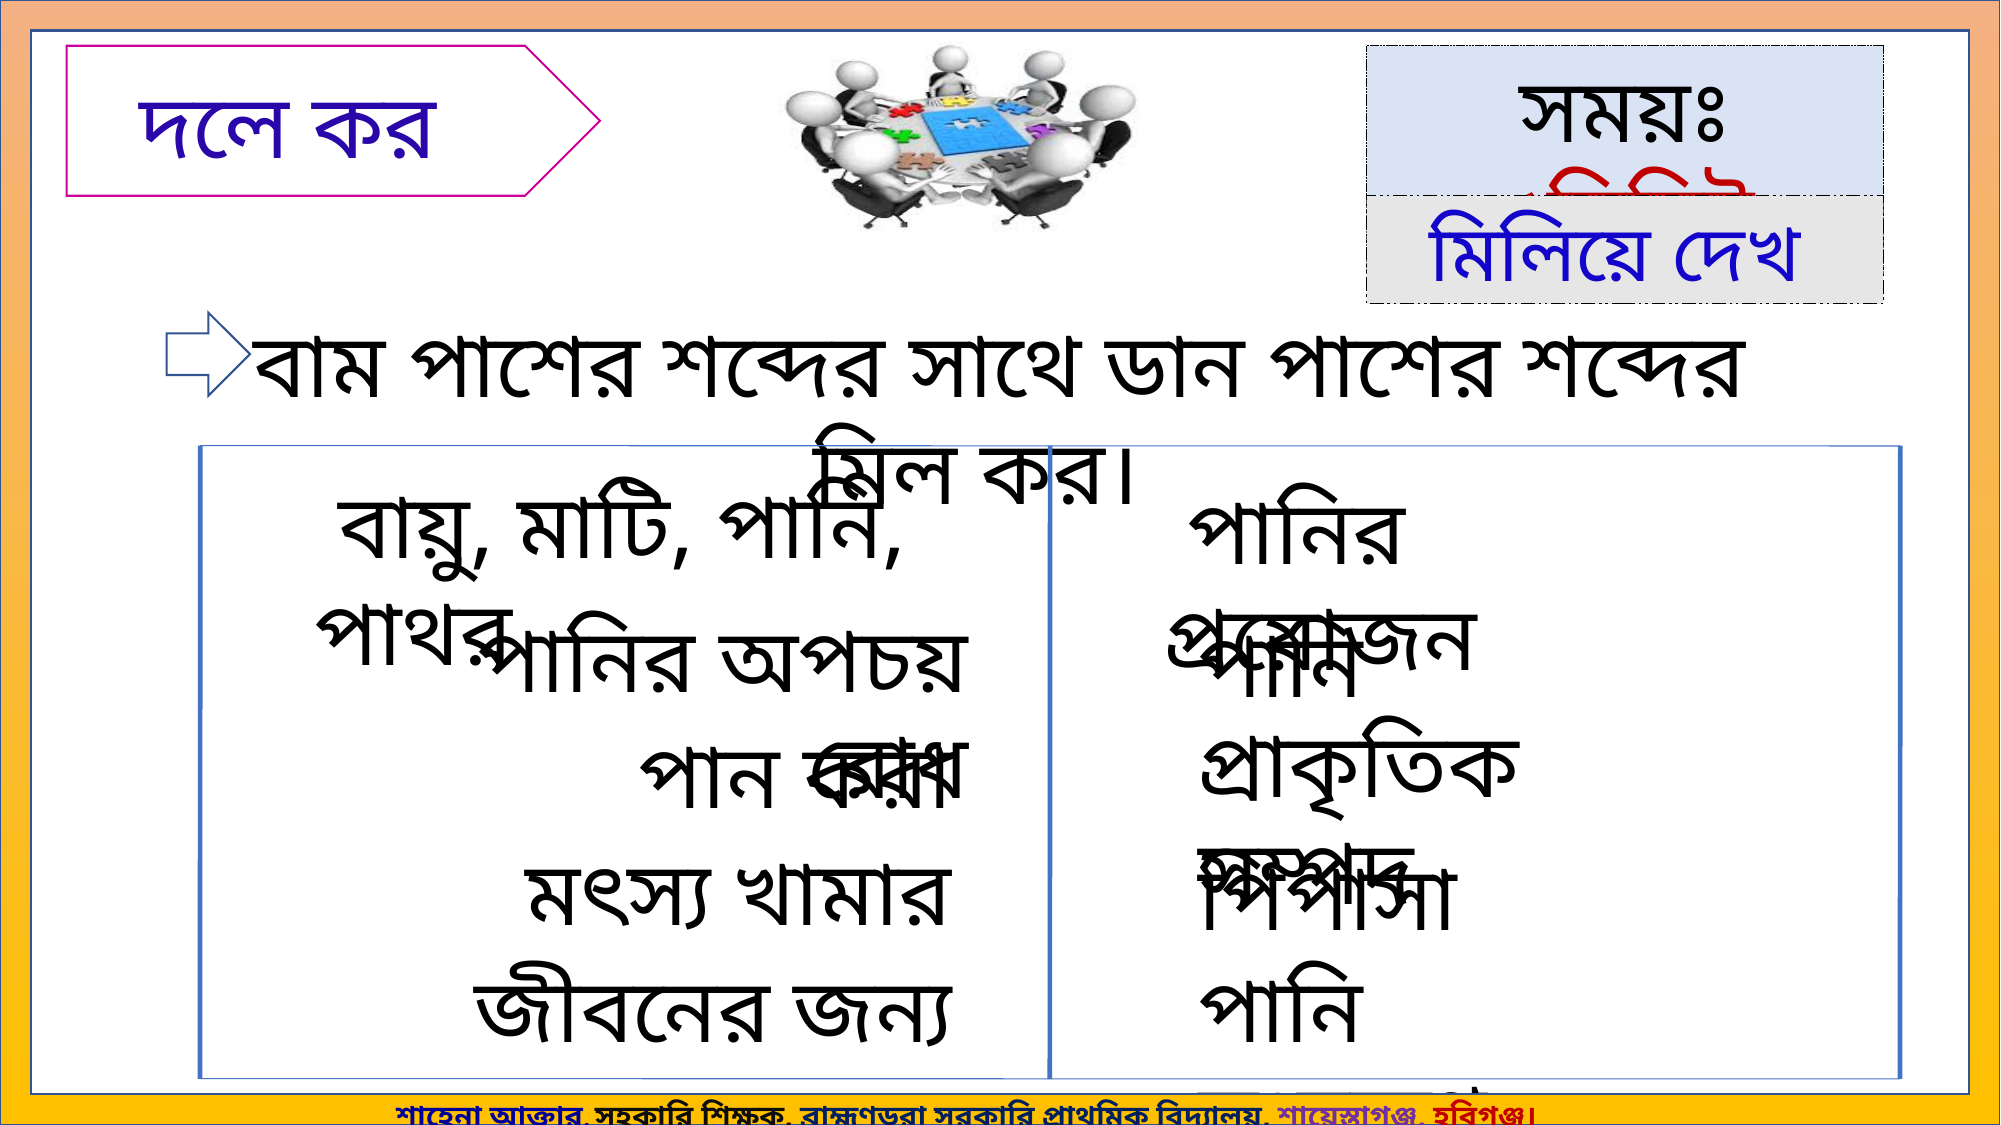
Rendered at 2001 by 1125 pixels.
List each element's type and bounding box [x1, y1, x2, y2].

text_box [0, 0, 2000, 1125]
